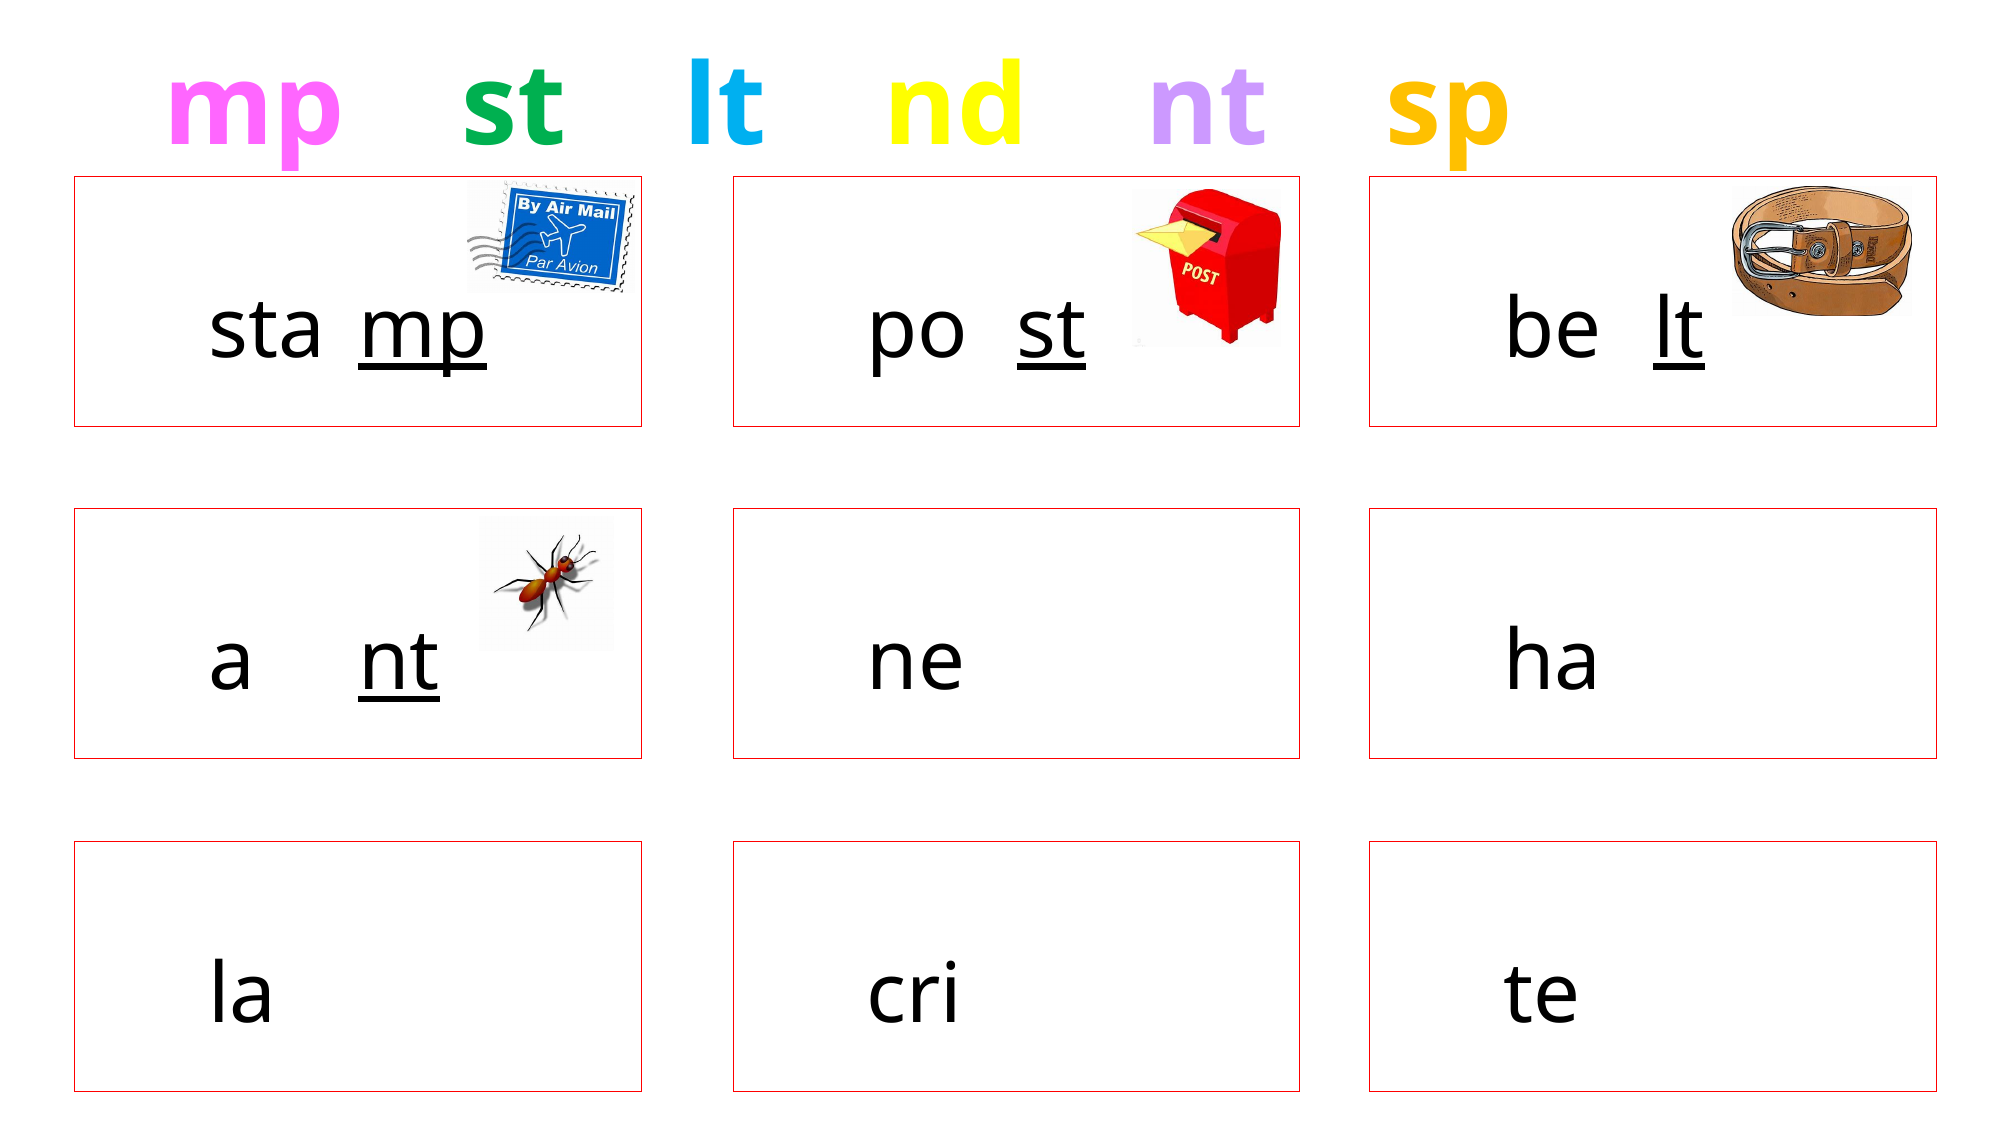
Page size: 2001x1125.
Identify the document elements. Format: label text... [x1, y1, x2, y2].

text_box sta mp [74, 176, 642, 427]
text_box ne [733, 508, 1300, 759]
text_box te [1369, 841, 1937, 1092]
text_box cri [733, 841, 1300, 1092]
picture [1731, 186, 1912, 316]
picture [479, 516, 614, 651]
text_box mp st lt nd nt sp [148, 24, 1794, 175]
picture [1132, 189, 1281, 347]
text_box la [74, 841, 642, 1092]
text_box a nt [74, 508, 642, 759]
text_box be lt [1369, 176, 1937, 427]
text_box po st [733, 176, 1300, 427]
picture [467, 180, 635, 293]
text_box ha [1369, 508, 1937, 759]
